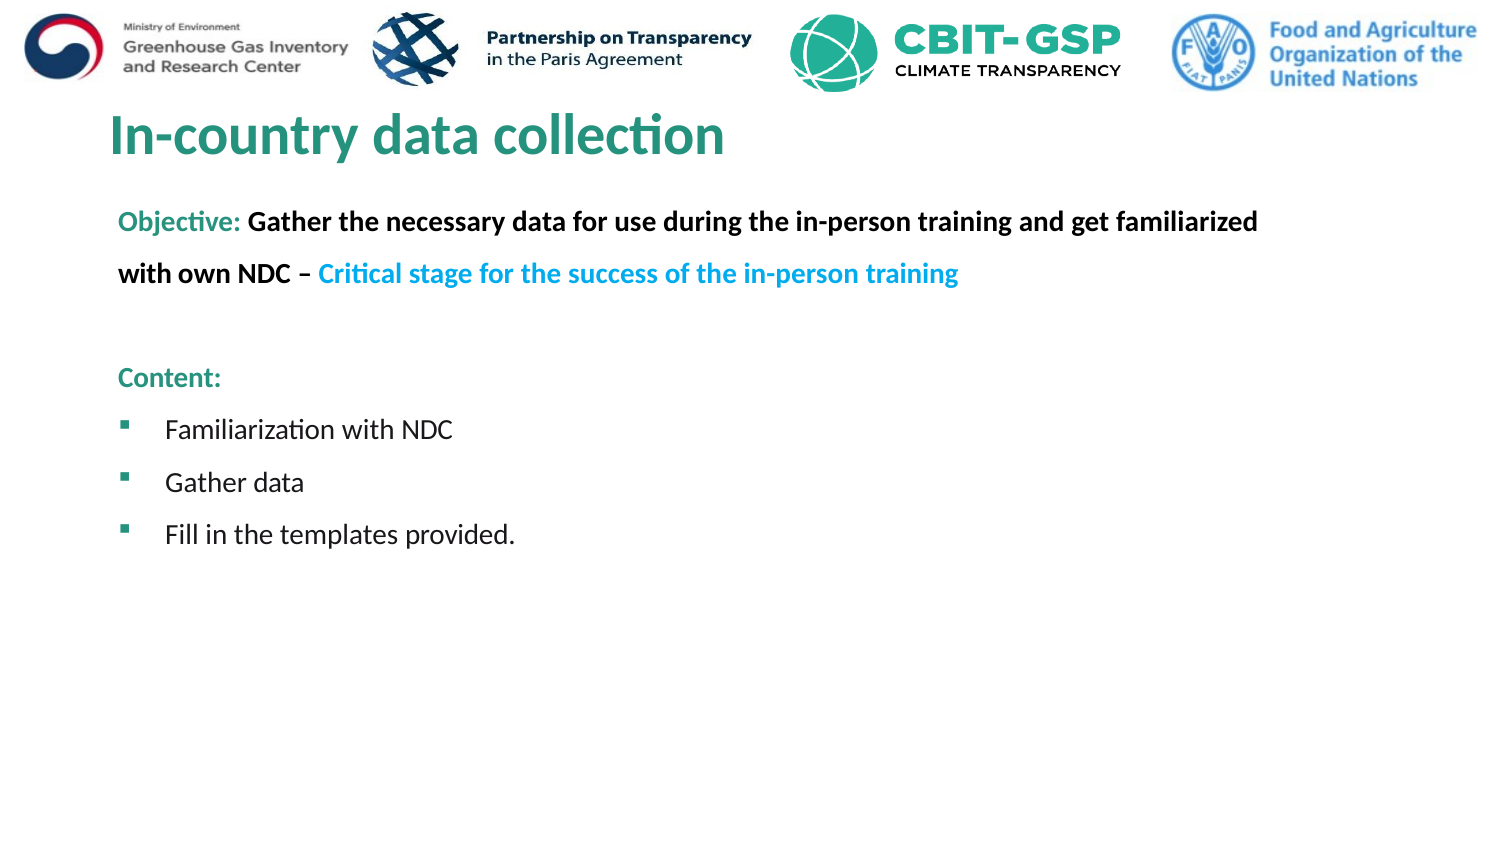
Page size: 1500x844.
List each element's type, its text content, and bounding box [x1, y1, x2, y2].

picture [1171, 13, 1478, 92]
title In-country data collection [107, 94, 733, 238]
text_box Objective: Gather the necessary data for use during the in-person training and get familiarized with own NDC – Critical stage for the success of the in-person training Content: Familiarization with NDC Gather data Fill in the templates provided. [116, 182, 1317, 551]
picture [362, 5, 759, 90]
picture [790, 13, 1121, 93]
picture [24, 13, 352, 85]
